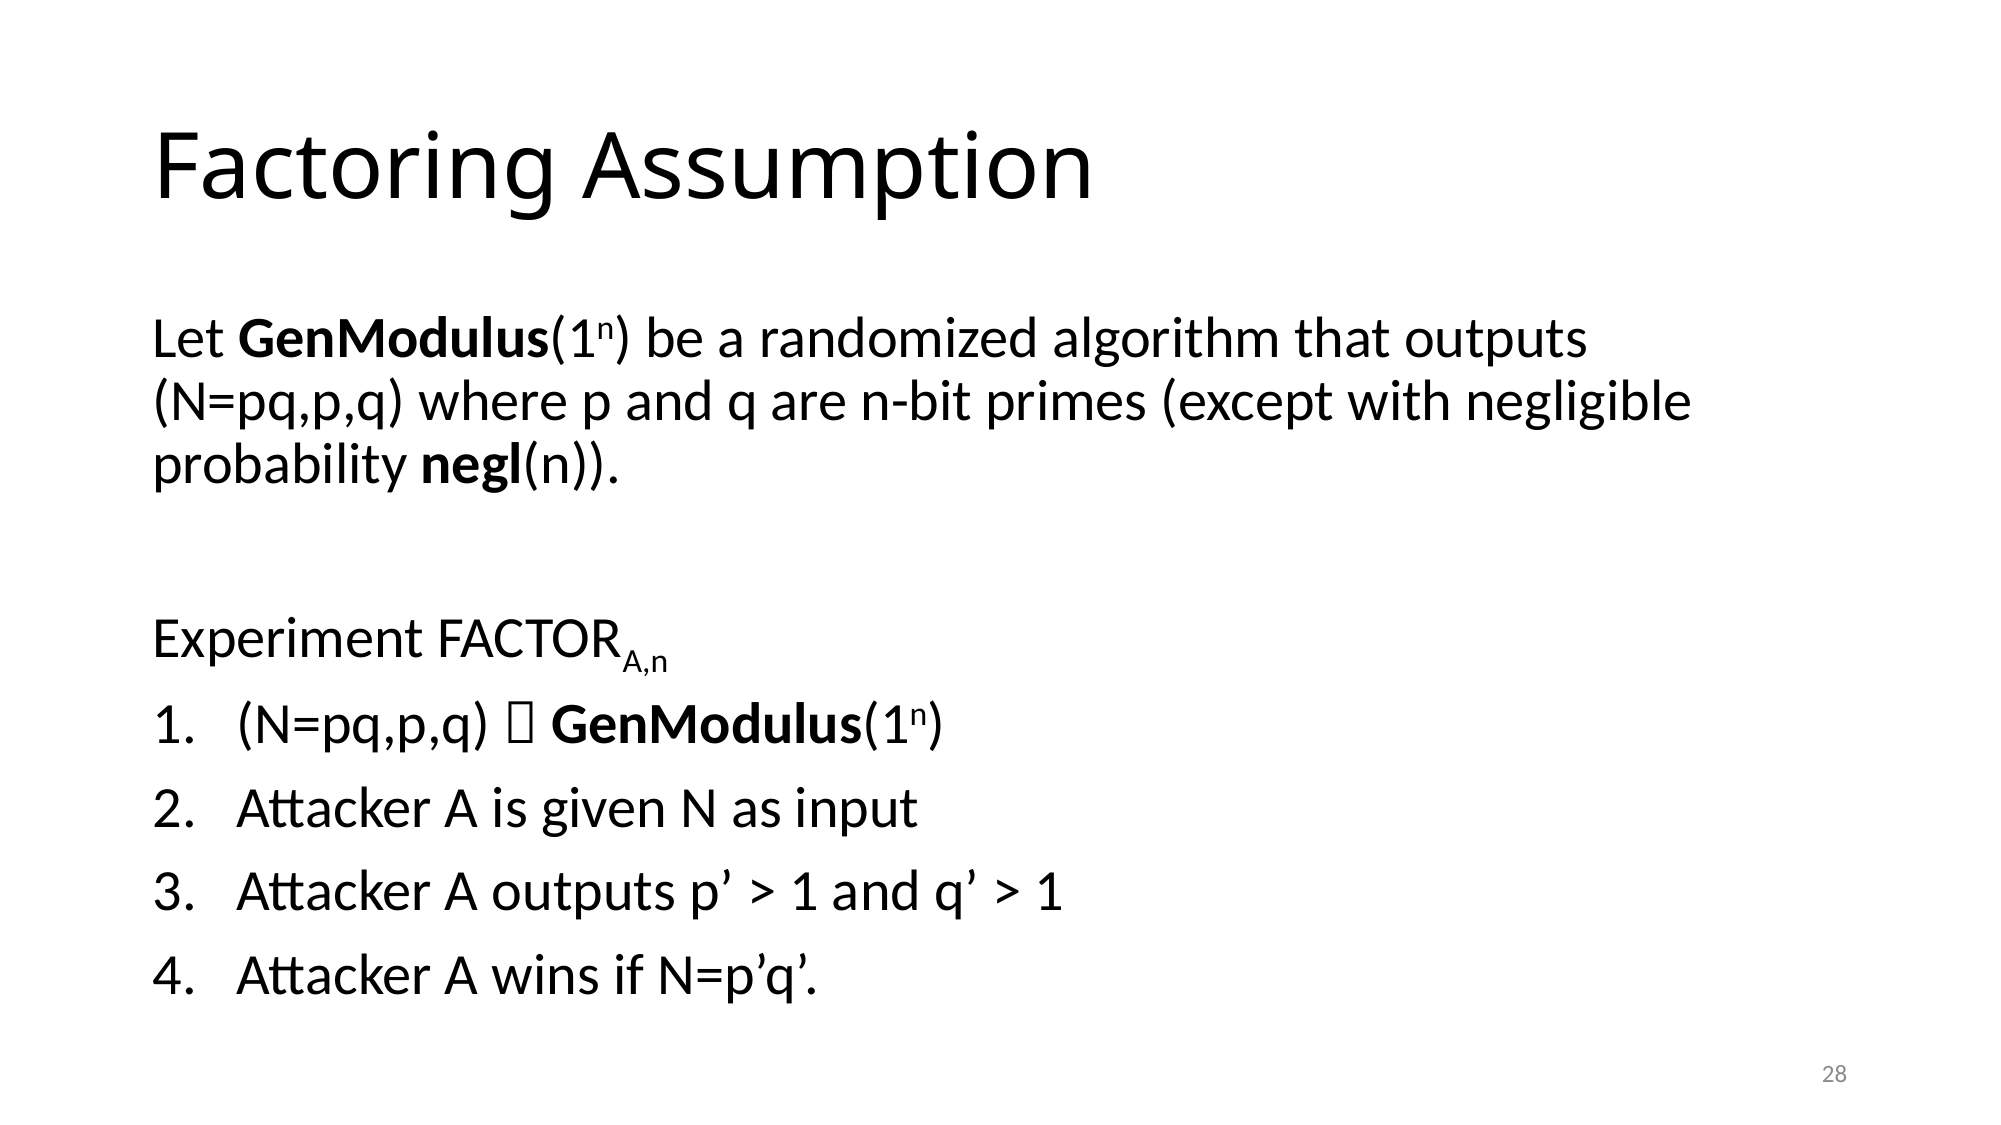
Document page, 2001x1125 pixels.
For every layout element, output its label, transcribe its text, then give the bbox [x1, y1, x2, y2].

title Factoring Assumption [137, 59, 1863, 278]
list Let GenModulus(1n) be a randomized algorithm that outputs (N=pq,p,q) where p and q are n-bit primes (except with negligible probability negl(n)). Experiment FACTORA,n (N=pq,p,q)  GenModulus(1n) Attacker A is given N as input Attacker A outputs p’ > 1 and q’ > 1 Attacker A wins if N=p’q’. [137, 299, 1863, 1014]
slide_number 28 [1412, 1042, 1863, 1103]
